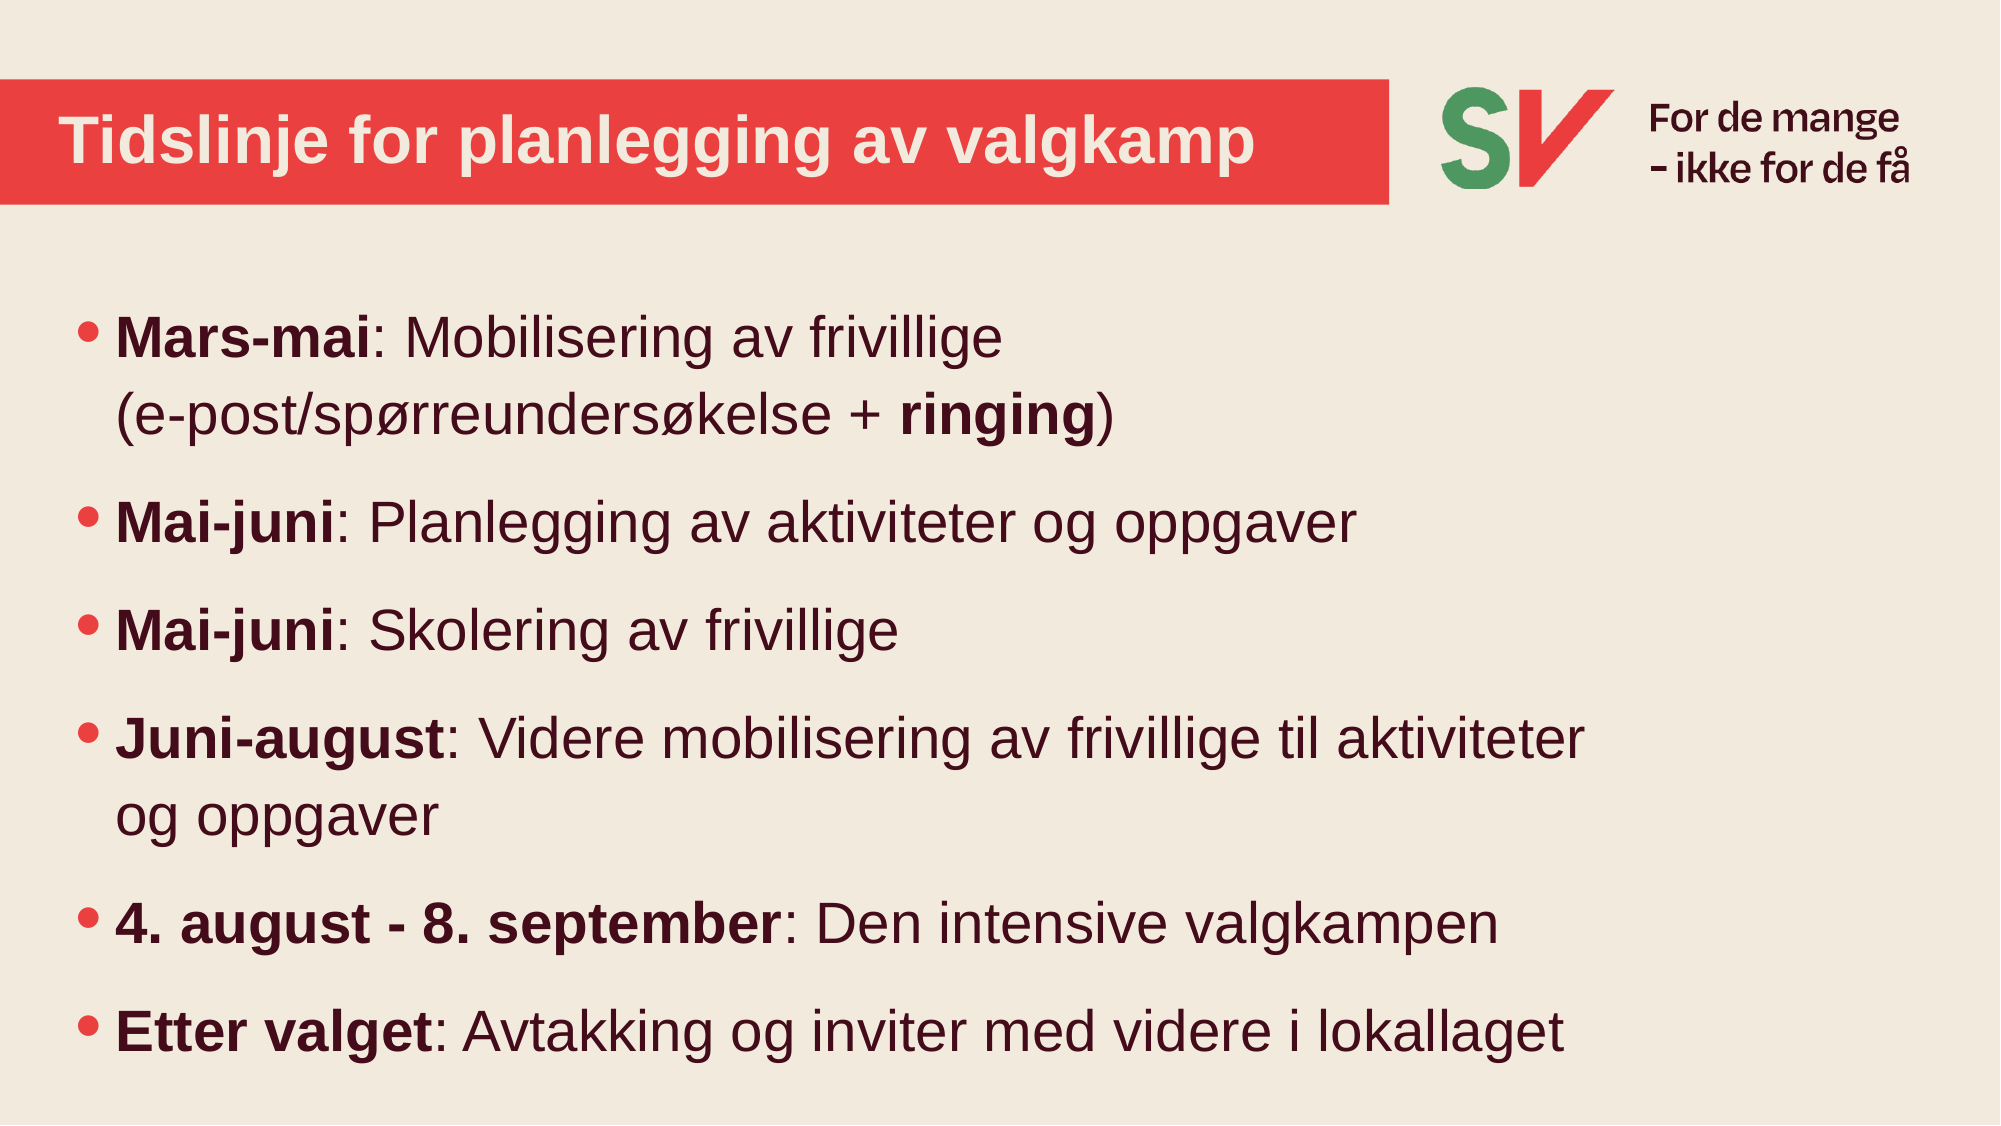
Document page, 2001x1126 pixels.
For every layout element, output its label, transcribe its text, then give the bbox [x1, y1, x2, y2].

title Tidslinje for planlegging av valgkamp [0, 78, 1390, 206]
list Mars-mai: Mobilisering av frivillige (e-post/spørreundersøkelse + ringing) Mai-juni: Planlegging av aktiviteter og oppgaver Mai-juni: Skolering av frivillige Juni-august: Videre mobilisering av frivillige til aktiviteter og oppgaver 4. august - 8. september: Den intensive valgkampen Etter valget: Avtakking og inviter med videre i lokallaget [74, 292, 1660, 1069]
